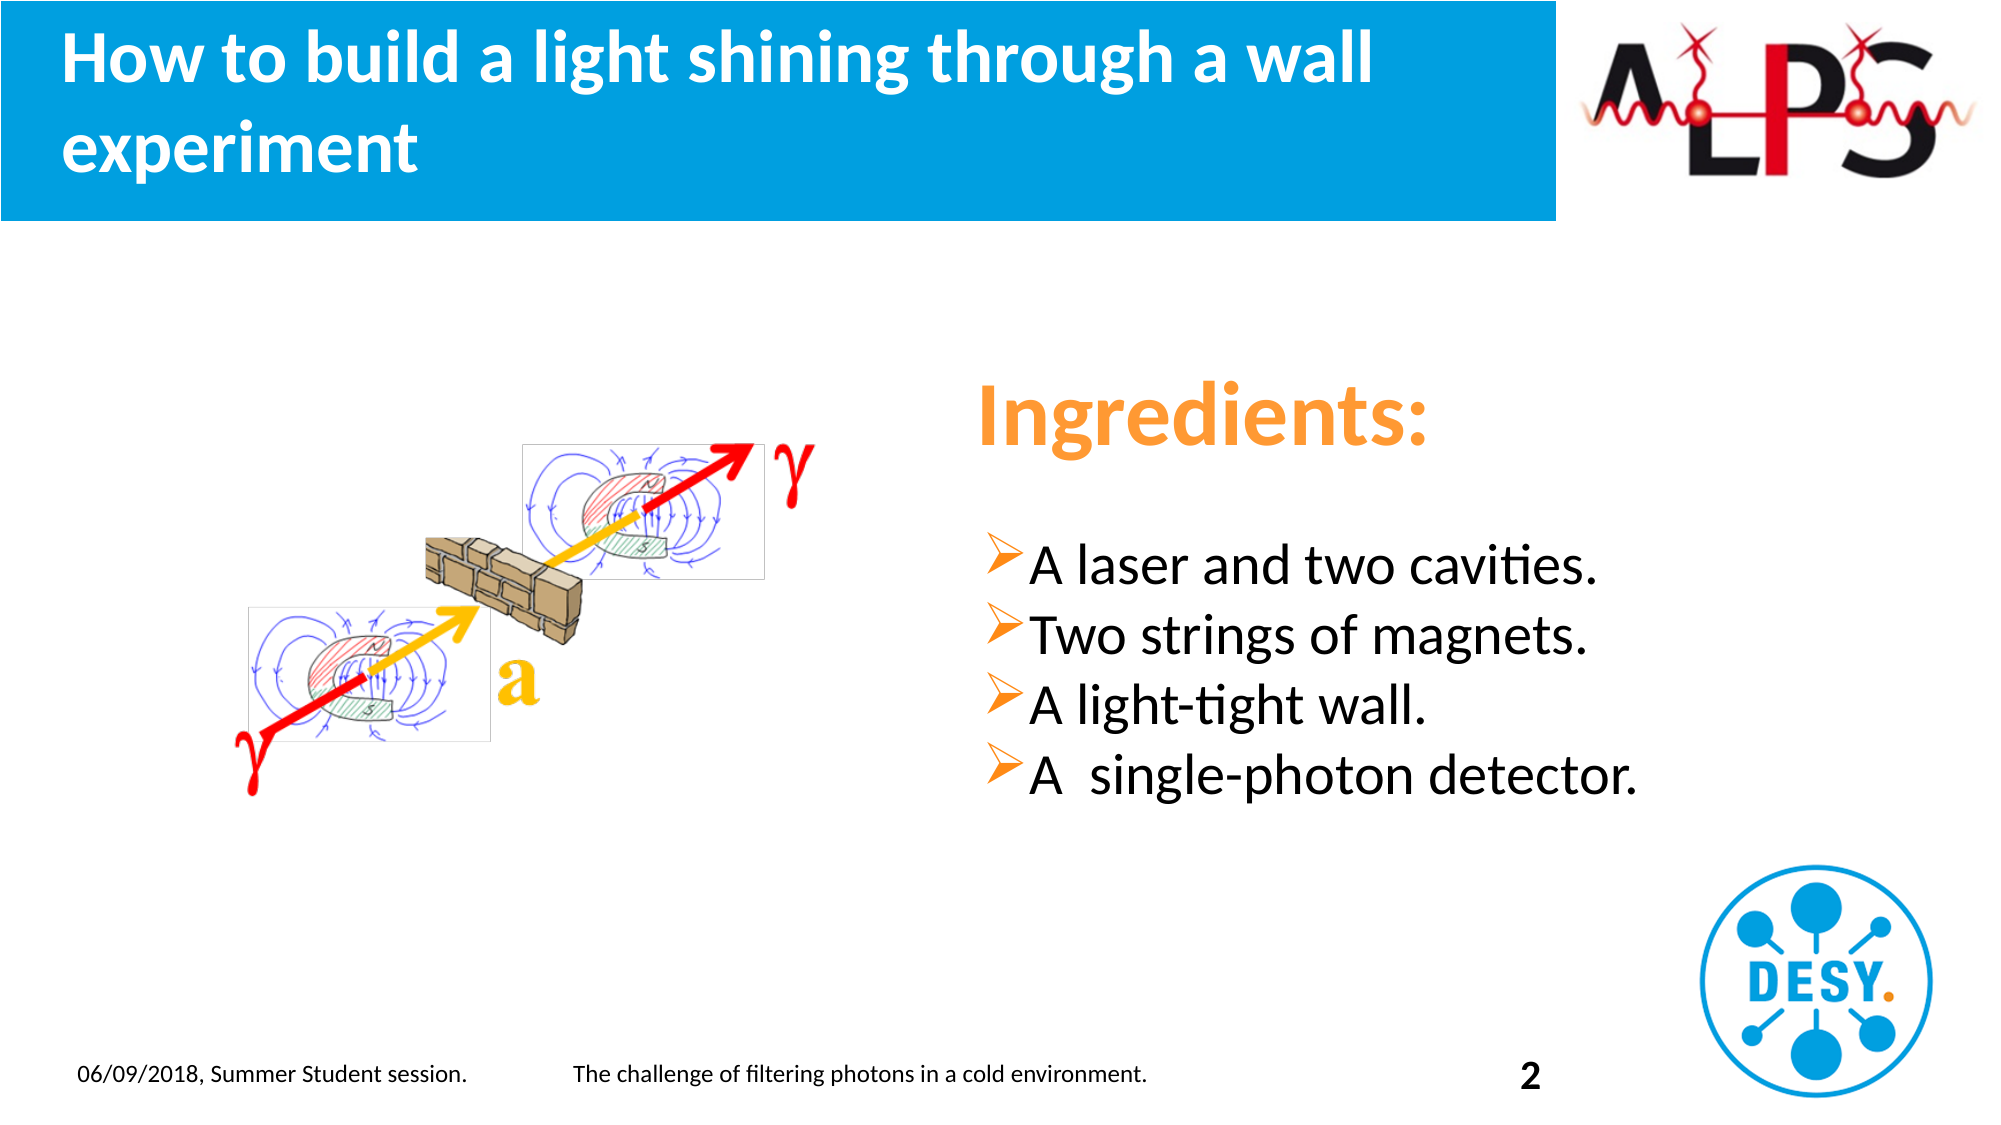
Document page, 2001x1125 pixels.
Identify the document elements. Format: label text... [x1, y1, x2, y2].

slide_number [62, 1042, 513, 1103]
picture [177, 365, 873, 855]
text_box A laser and two cavities. Two strings of magnets. A light-tight wall. A single-photon detector. [967, 518, 1695, 814]
text_box How to build a light shining through a wall experiment [46, 0, 1490, 195]
picture [1557, 0, 2000, 222]
text_box Ingredients: [961, 346, 1557, 472]
text_box [0, 0, 2000, 223]
slide_number 2 [1106, 1042, 1557, 1103]
footer The challenge of filtering photons in a cold environment. [523, 1042, 1106, 1103]
picture [1694, 858, 1938, 1103]
